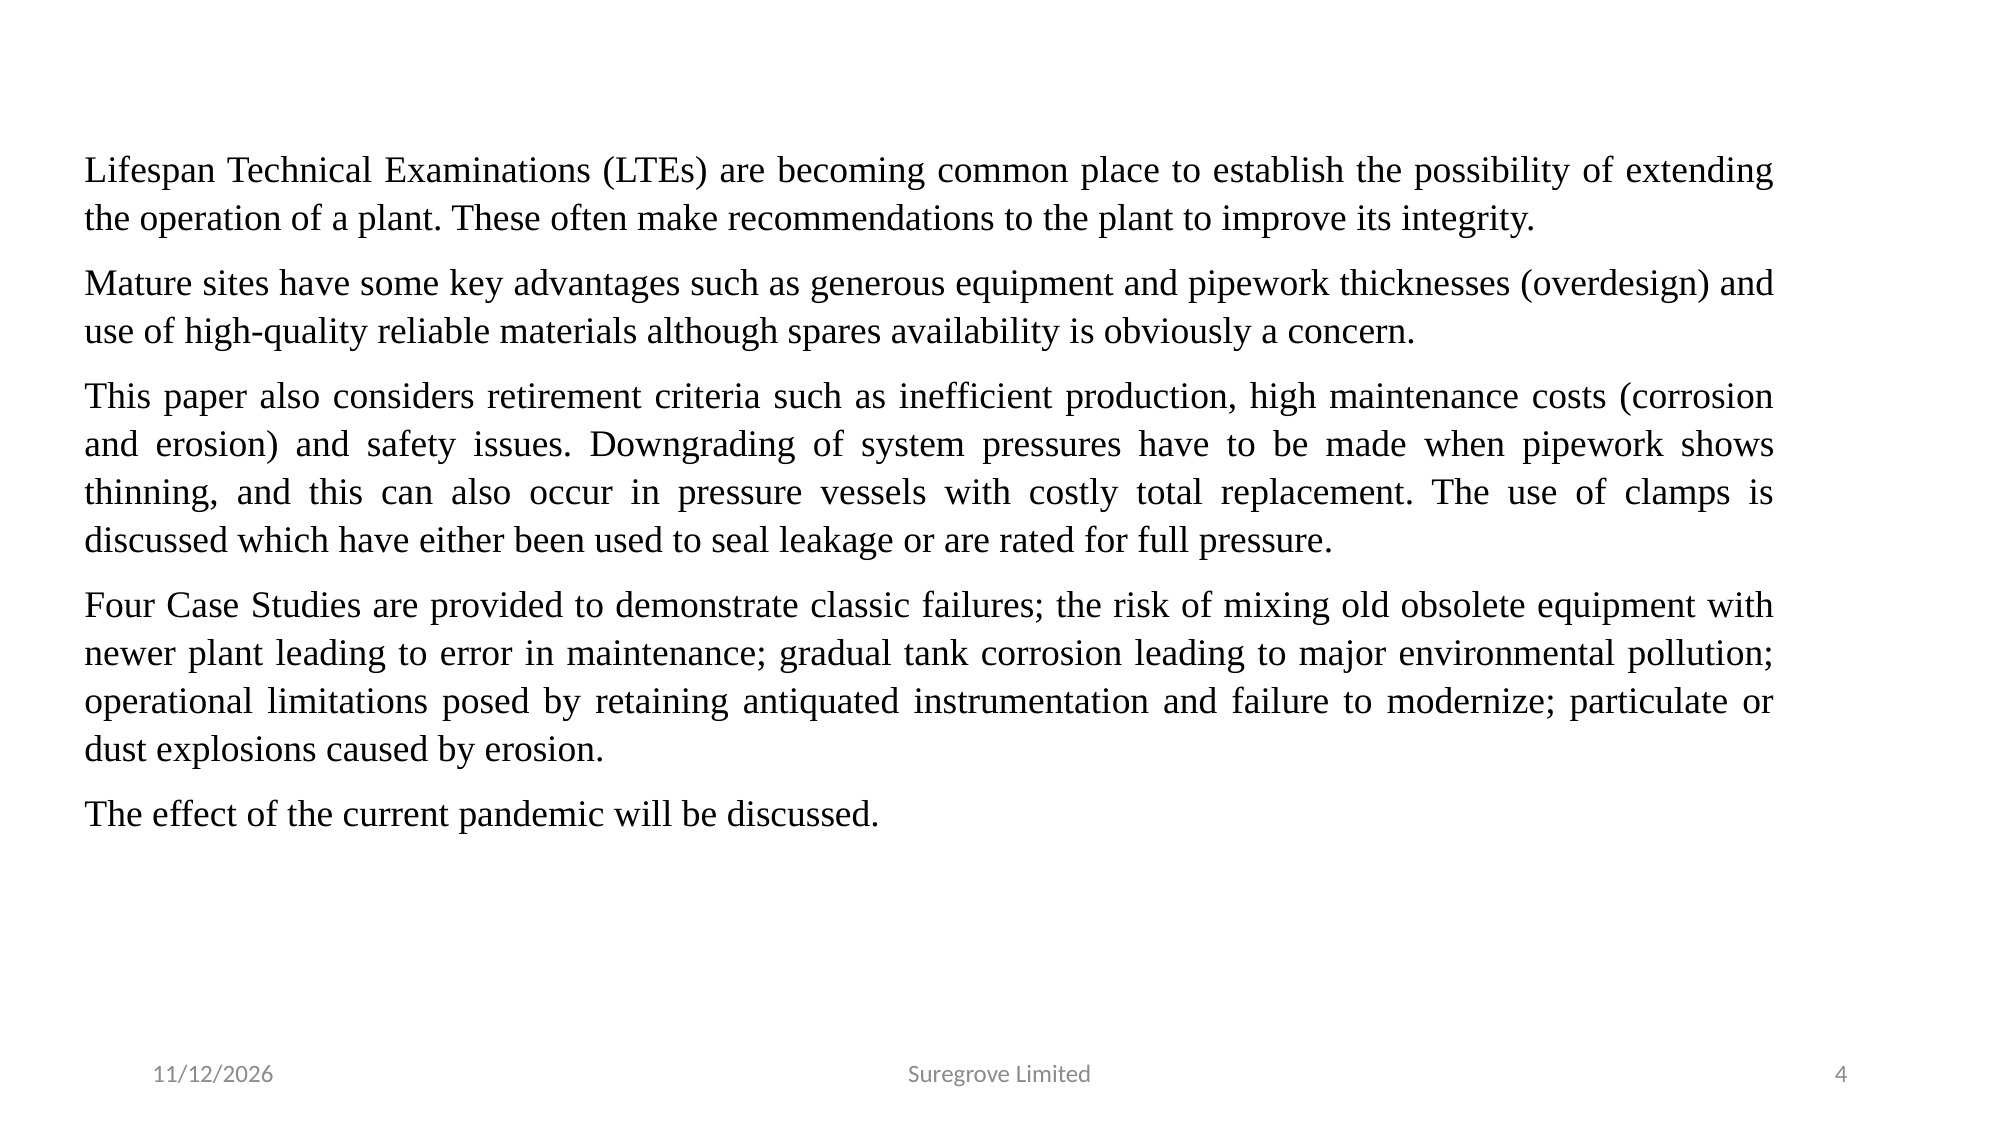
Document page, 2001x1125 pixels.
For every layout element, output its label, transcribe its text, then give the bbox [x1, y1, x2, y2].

footer Suregrove Limited [662, 1042, 1338, 1103]
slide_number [137, 1042, 588, 1103]
slide_number 4 [1412, 1042, 1863, 1103]
text_box Lifespan Technical Examinations (LTEs) are becoming common place to establish the possibility of extending the operation of a plant. These often make recommendations to the plant to improve its integrity. Mature sites have some key advantages such as generous equipment and pipework thicknesses (overdesign) and use of high-quality reliable materials although spares availability is obviously a concern. This paper also considers retirement criteria such as inefficient production, high maintenance costs (corrosion and erosion) and safety issues. Downgrading of system pressures have to be made when pipework shows thinning, and this can also occur in pressure vessels with costly total replacement. The use of clamps is discussed which have either been used to seal leakage or are rated for full pressure. Four Case Studies are provided to demonstrate classic failures; the risk of mixing old obsolete equipment with newer plant leading to error in maintenance; gradual tank corrosion leading to major environmental pollution; operational limitations posed by retaining antiquated instrumentation and failure to modernize; particulate or dust explosions caused by erosion. The effect of the current pandemic will be discussed. [22, 134, 1791, 907]
